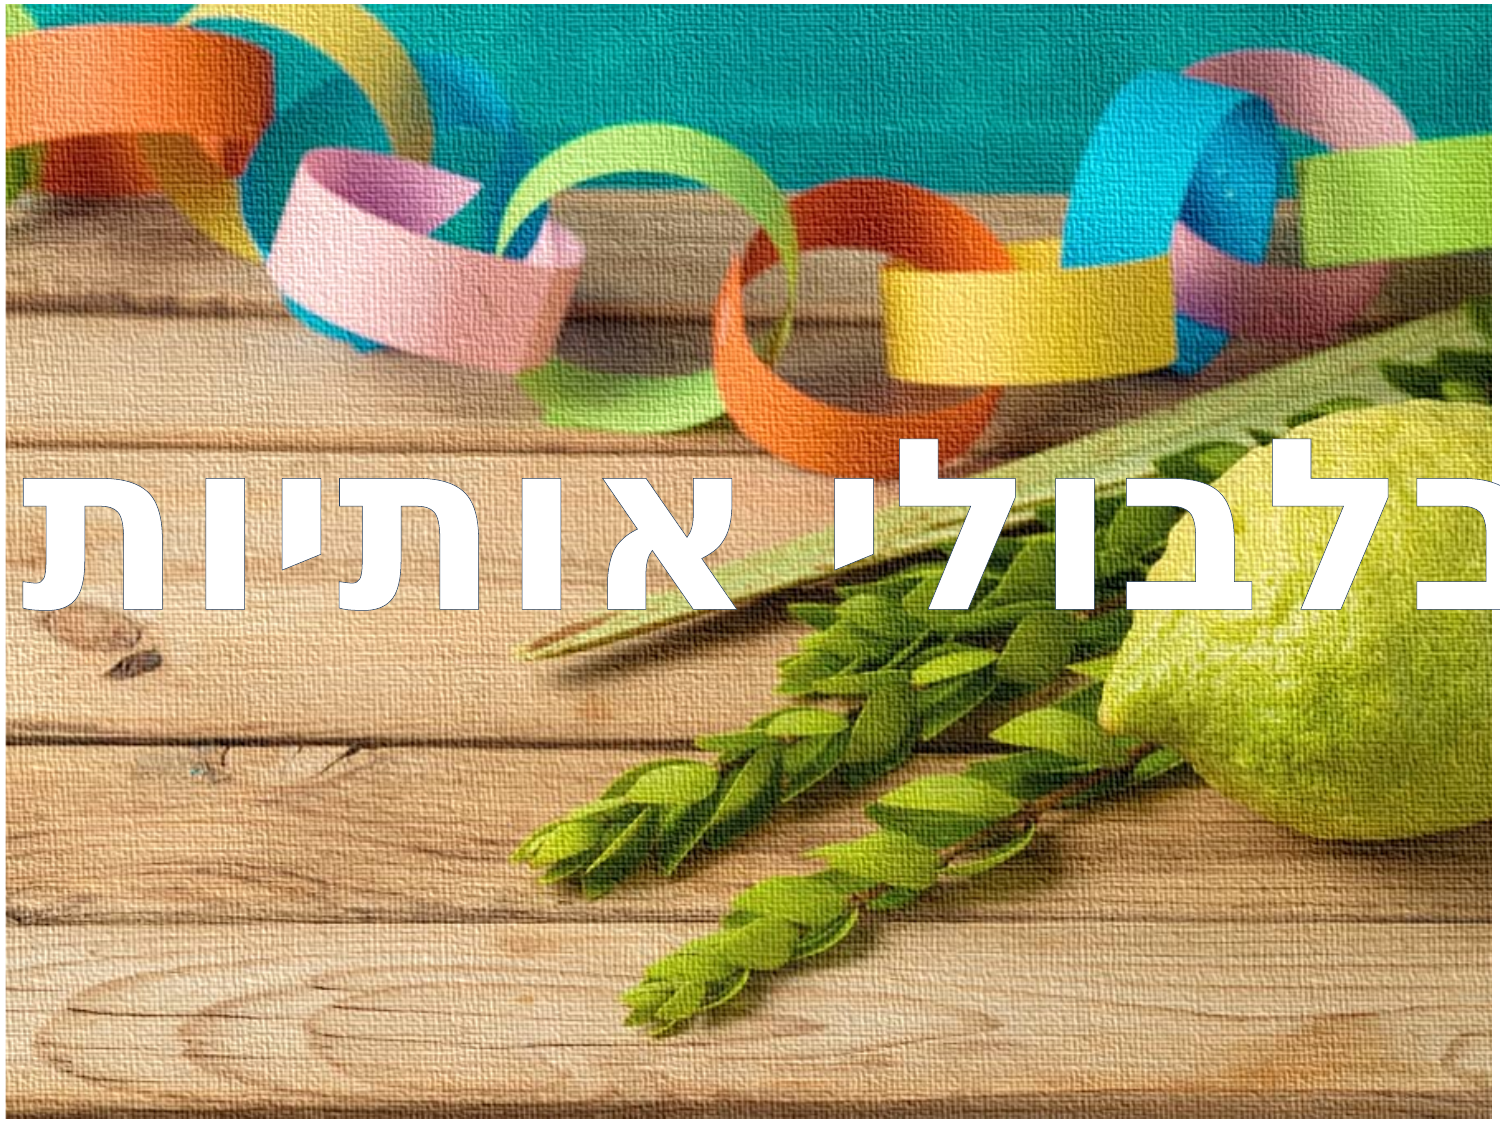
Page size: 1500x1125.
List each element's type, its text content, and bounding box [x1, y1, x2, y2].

picture [5, 4, 1493, 1120]
text_box בלבולי אותיות [1496, 362, 1500, 665]
